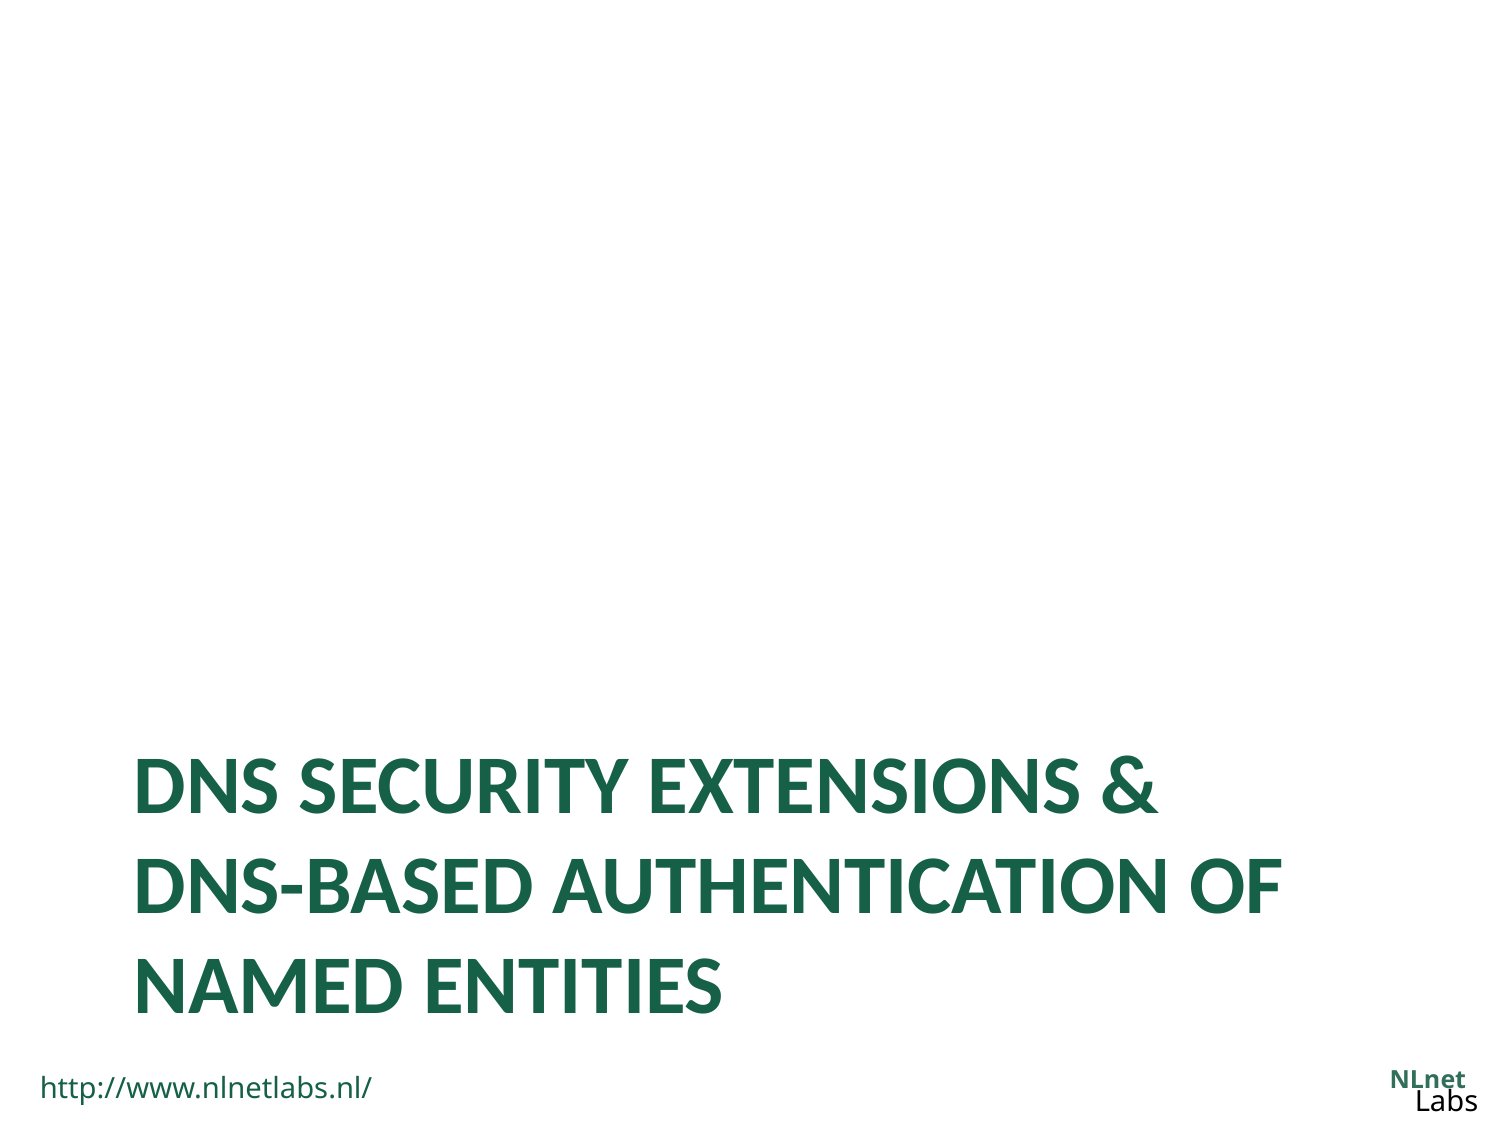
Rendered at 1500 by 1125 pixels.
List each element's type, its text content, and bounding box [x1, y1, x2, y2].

title DNS Security Extensions & DNS-Based Authentication of Named Entities [118, 722, 1394, 947]
